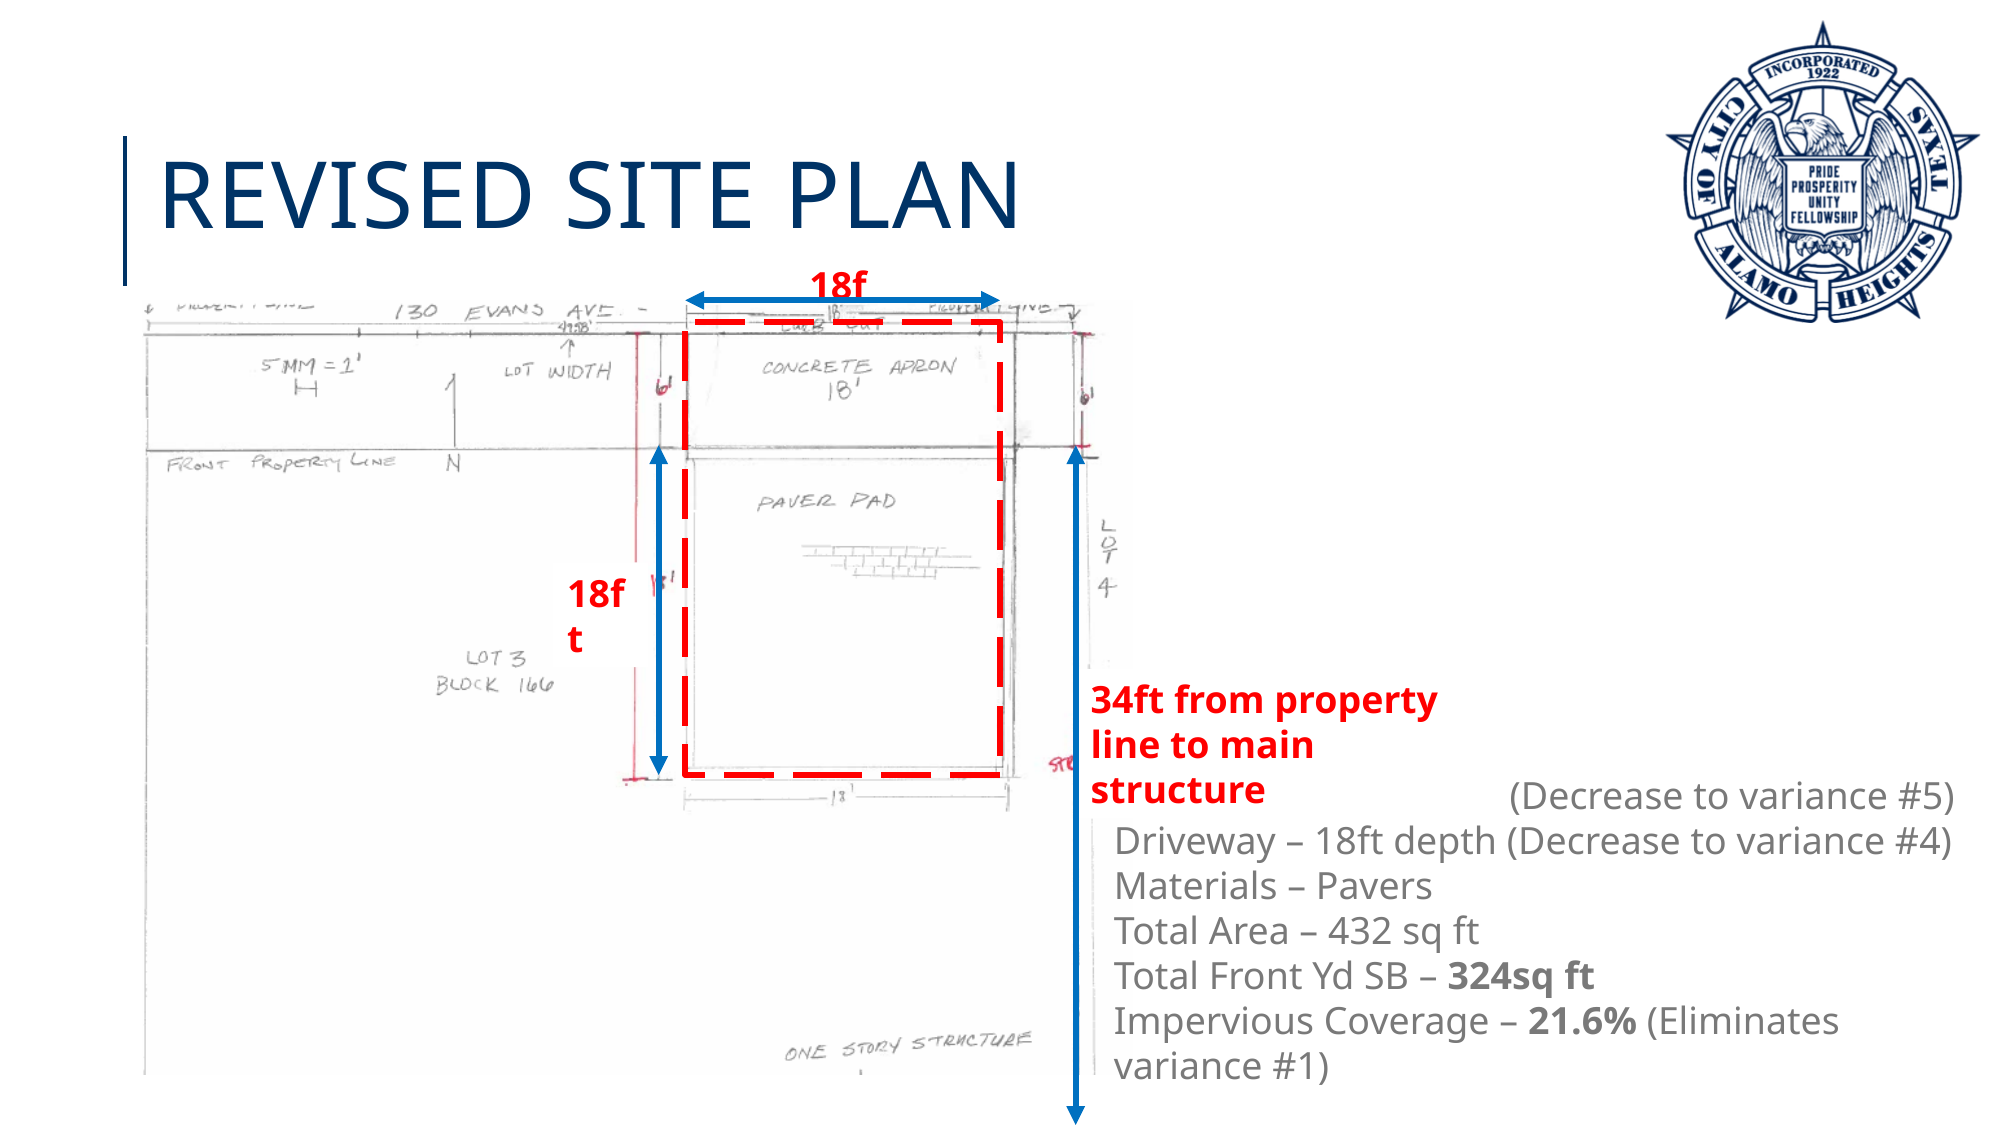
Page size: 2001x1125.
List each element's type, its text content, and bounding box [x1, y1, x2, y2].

picture [1664, 20, 1981, 323]
title revised site plan [142, 89, 1658, 255]
text_box Approach – 18ft width (Decrease to variance #5) Driveway – 18ft depth (Decrease to variance #4) Materials – Pavers Total Area – 432 sq ft Total Front Yd SB – 324sq ft Impervious Coverage – 21.6% (Eliminates variance #1) [1099, 764, 1981, 1125]
text_box 34ft from property line to main structure [1140, 668, 1504, 819]
picture [142, 300, 1134, 1075]
text_box 18ft [794, 255, 891, 294]
